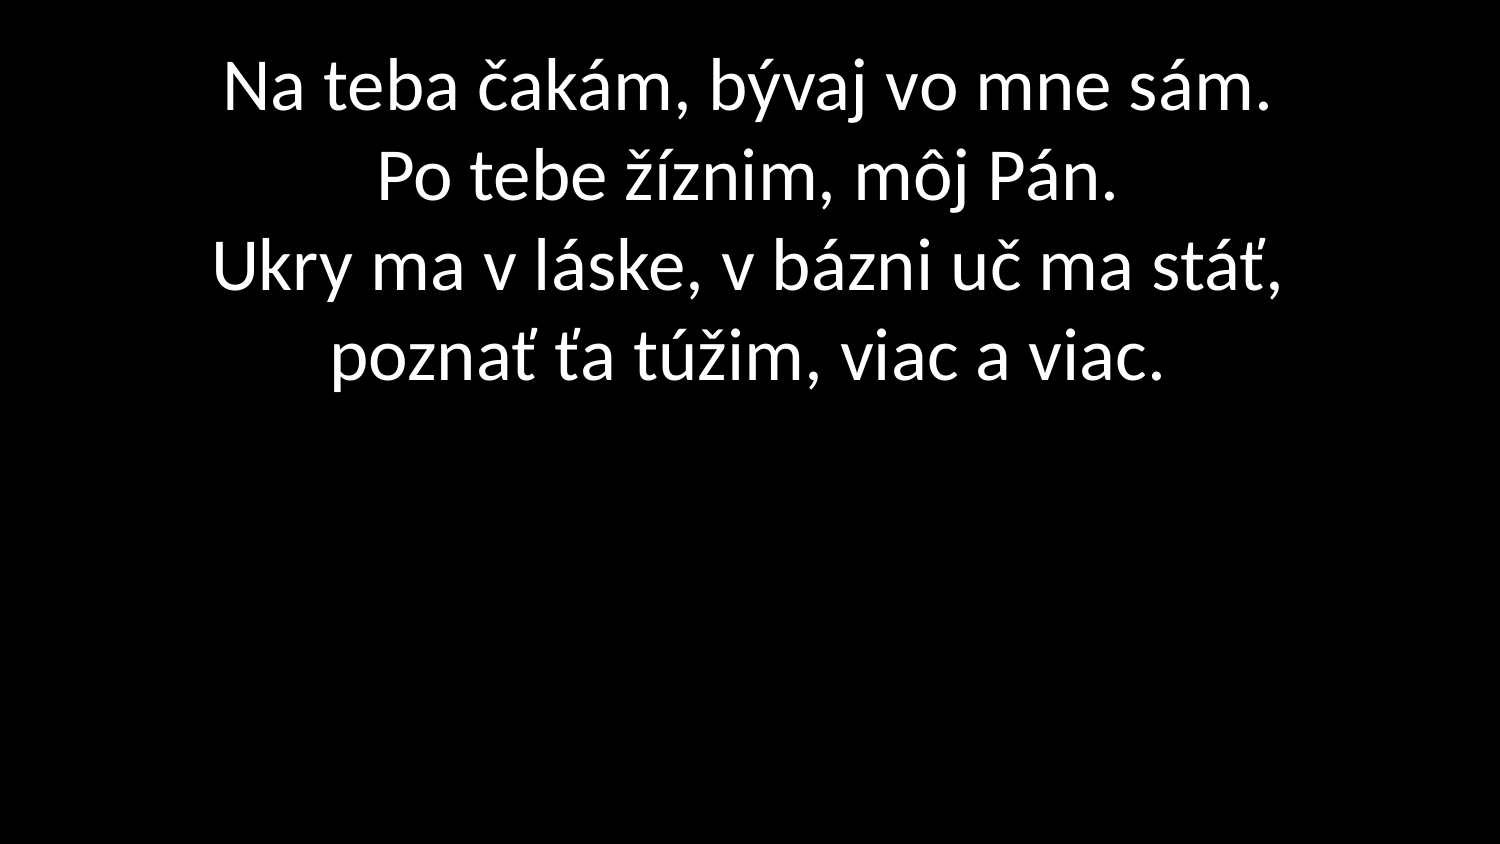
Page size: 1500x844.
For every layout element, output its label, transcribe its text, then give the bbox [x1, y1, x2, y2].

title Na teba čakám, bývaj vo mne sám. Po tebe žíznim, môj Pán. Ukry ma v láske, v bázni uč ma stáť, poznať ťa túžim, viac a viac. [21, 27, 1476, 825]
